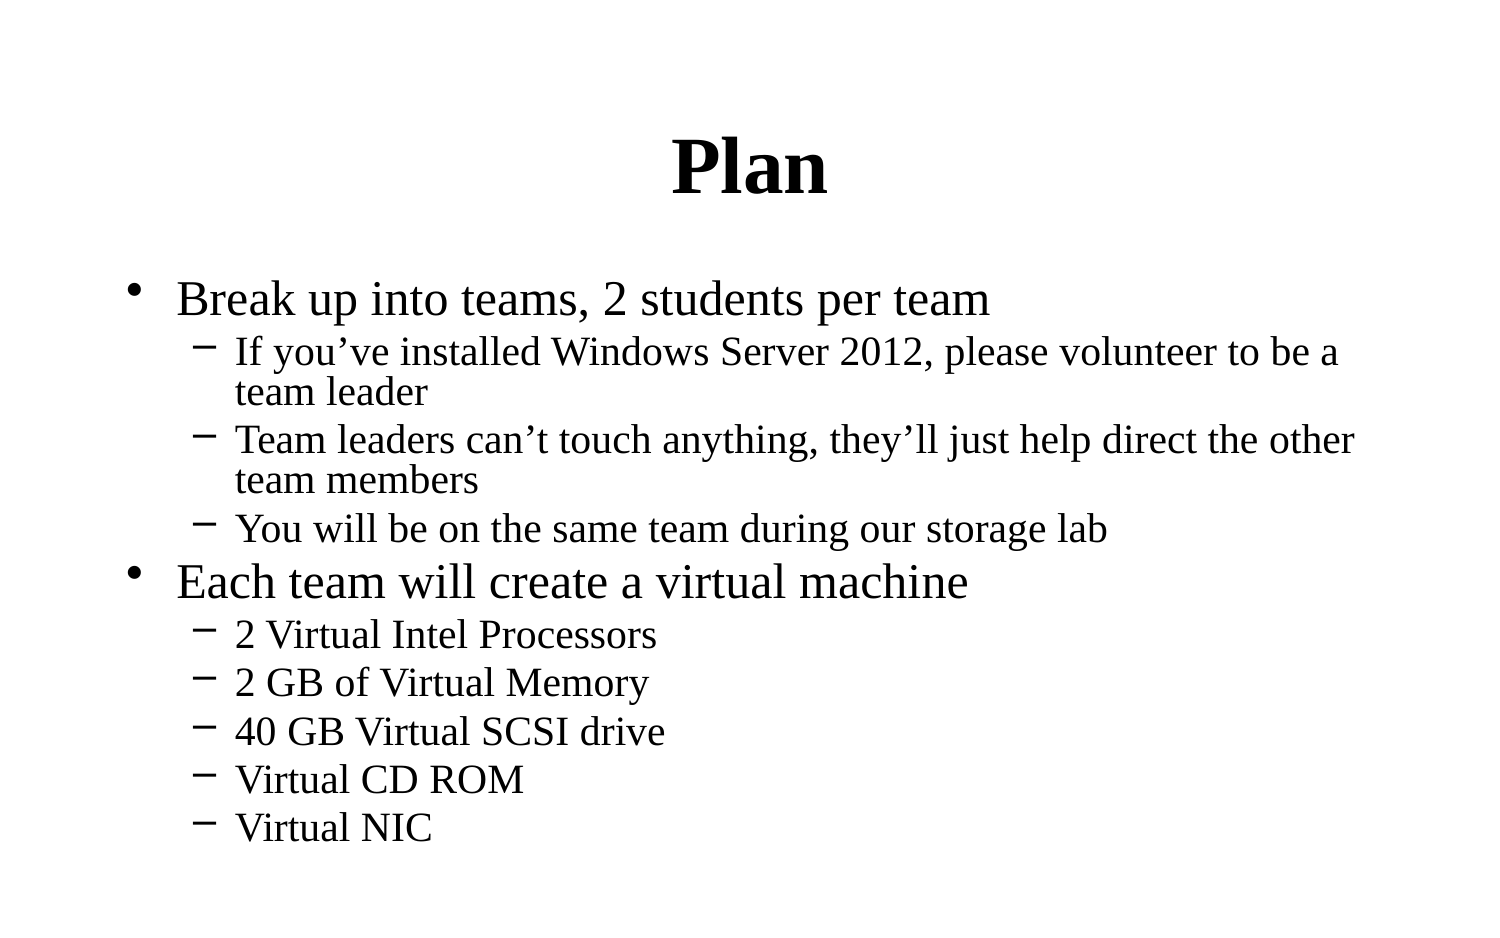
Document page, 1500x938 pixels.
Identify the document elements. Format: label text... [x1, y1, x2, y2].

title Plan [112, 82, 1388, 240]
list Break up into teams, 2 students per team If you’ve installed Windows Server 2012, please volunteer to be a team leader Team leaders can’t touch anything, they’ll just help direct the other team members You will be on the same team during our storage lab Each team will create a virtual machine 2 Virtual Intel Processors 2 GB of Virtual Memory 40 GB Virtual SCSI drive Virtual CD ROM Virtual NIC [112, 270, 1388, 834]
